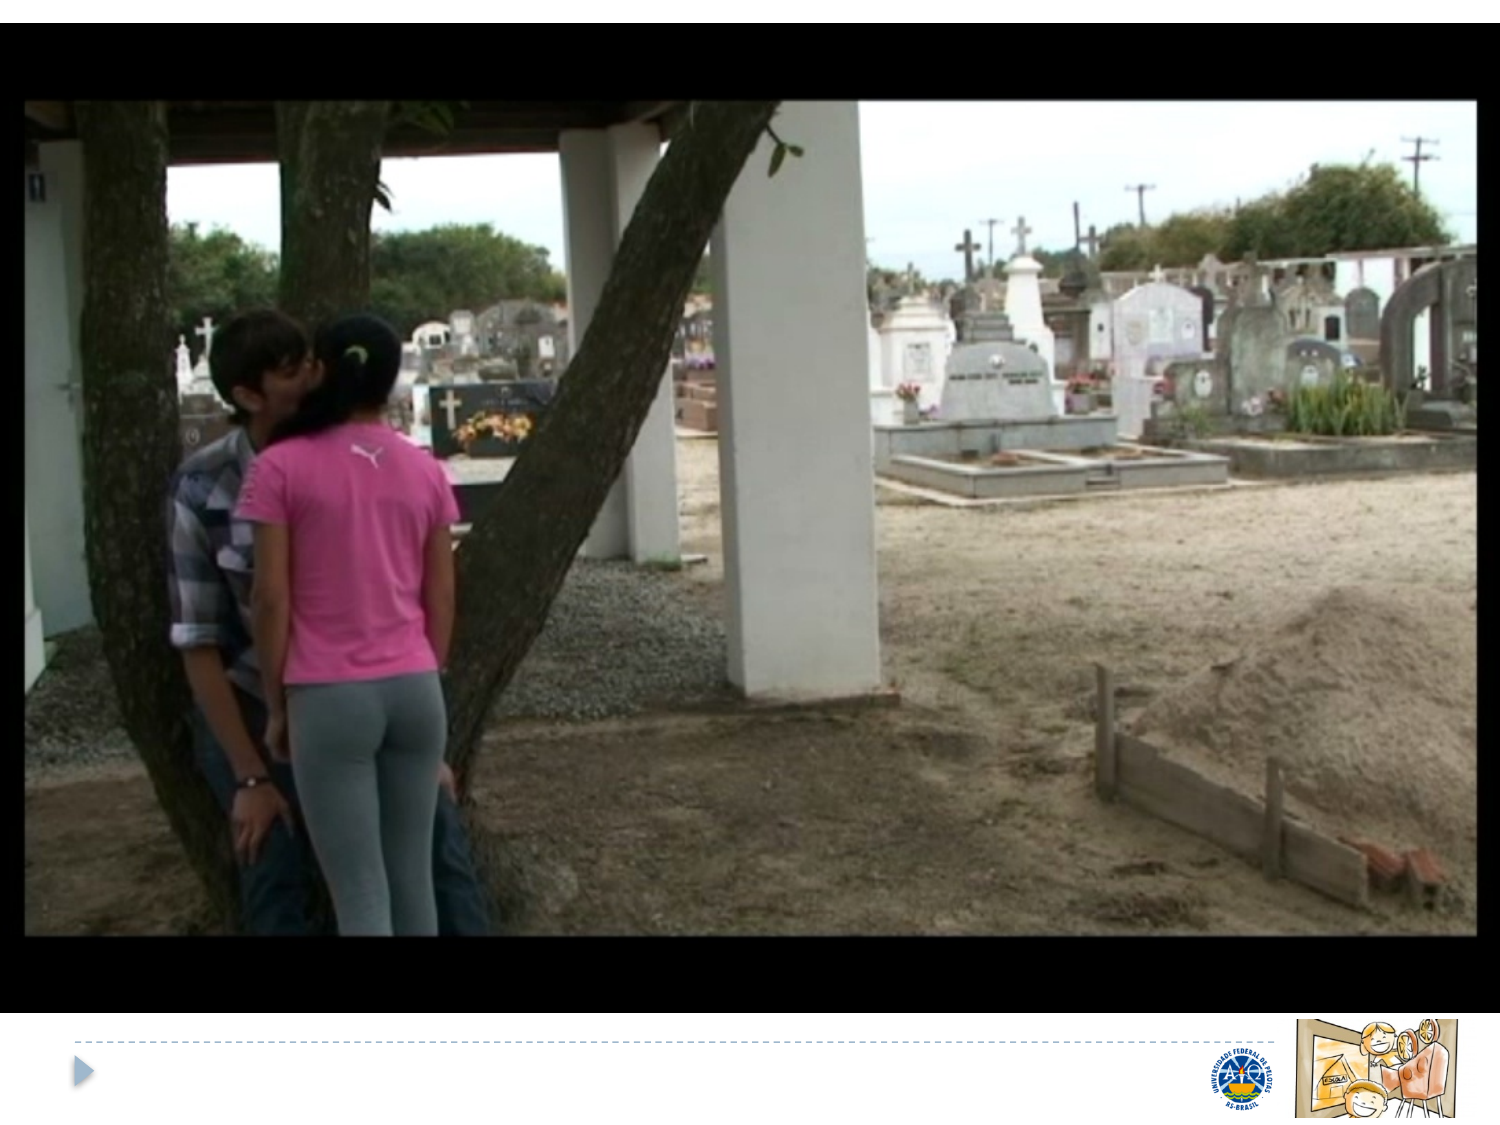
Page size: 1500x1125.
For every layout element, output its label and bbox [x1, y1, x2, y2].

picture [1204, 1019, 1477, 1119]
picture [0, 23, 1500, 1014]
